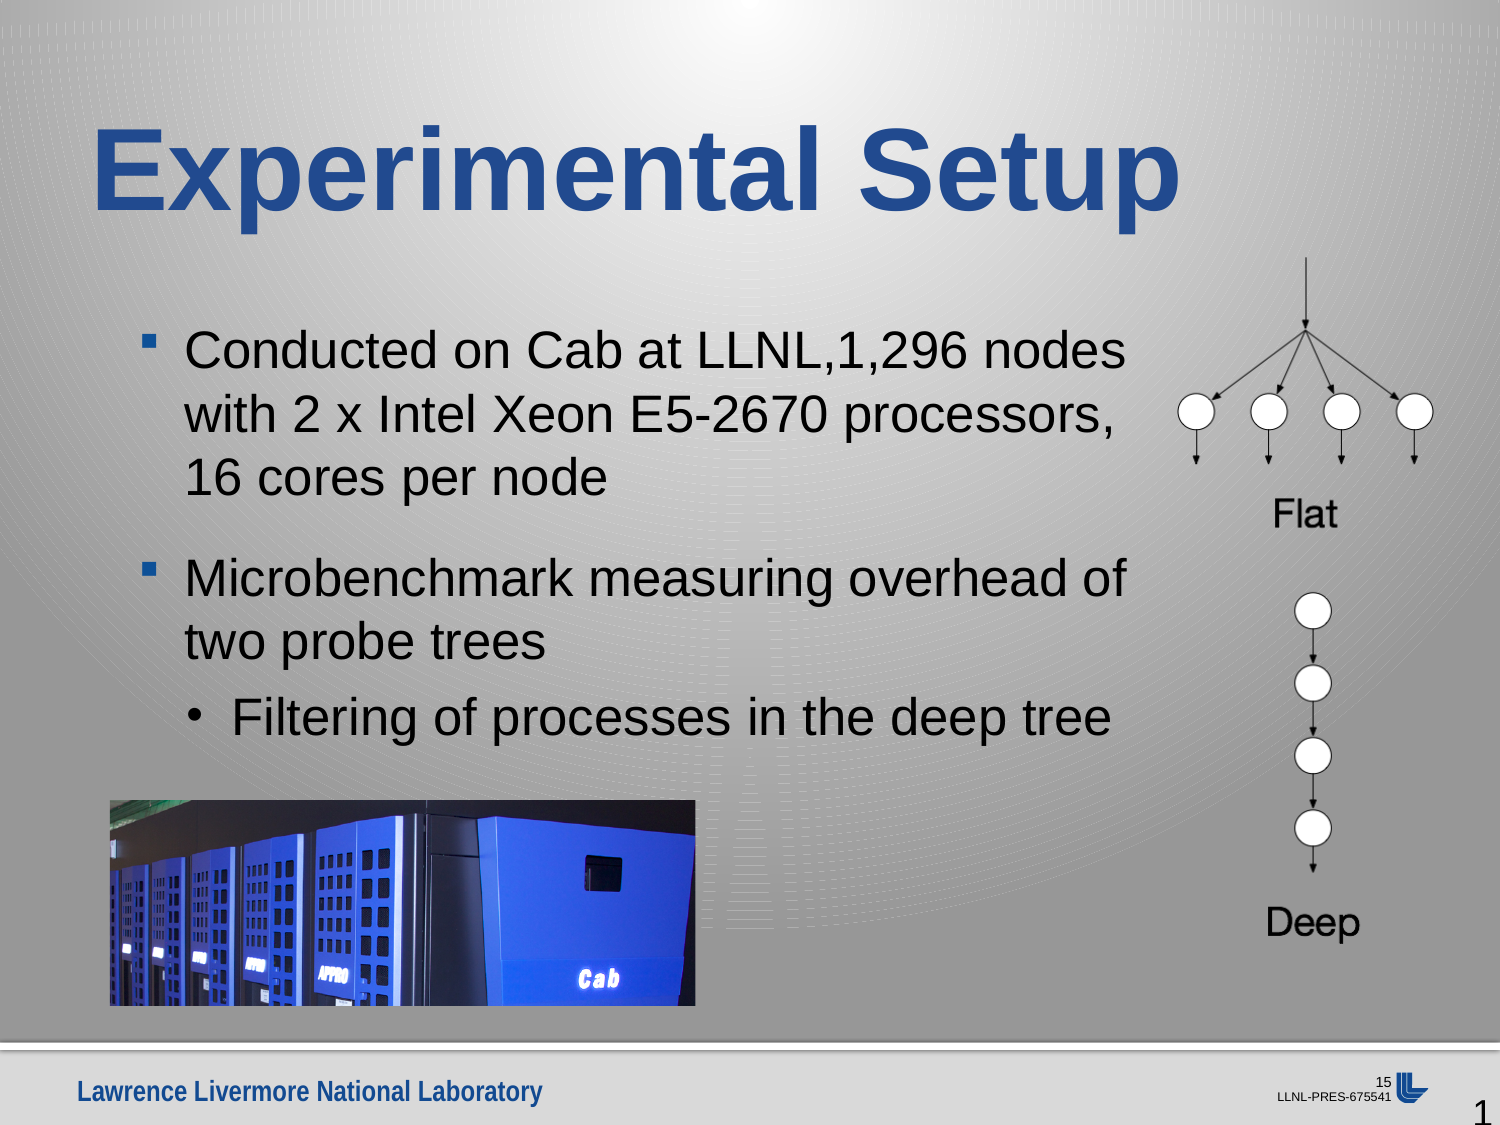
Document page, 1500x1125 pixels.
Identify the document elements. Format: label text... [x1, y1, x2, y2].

picture [1391, 1071, 1430, 1107]
list Conducted on Cab at LLNL,1,296 nodes with 2 x Intel Xeon E5-2670 processors, 16 cores per node Microbenchmark measuring overhead of two probe trees Filtering of processes in the deep tree [109, 301, 1170, 903]
slide_number 15 [1457, 1081, 1500, 1125]
picture [109, 800, 696, 1006]
picture [1176, 253, 1435, 951]
title Experimental Setup [75, 36, 1425, 242]
